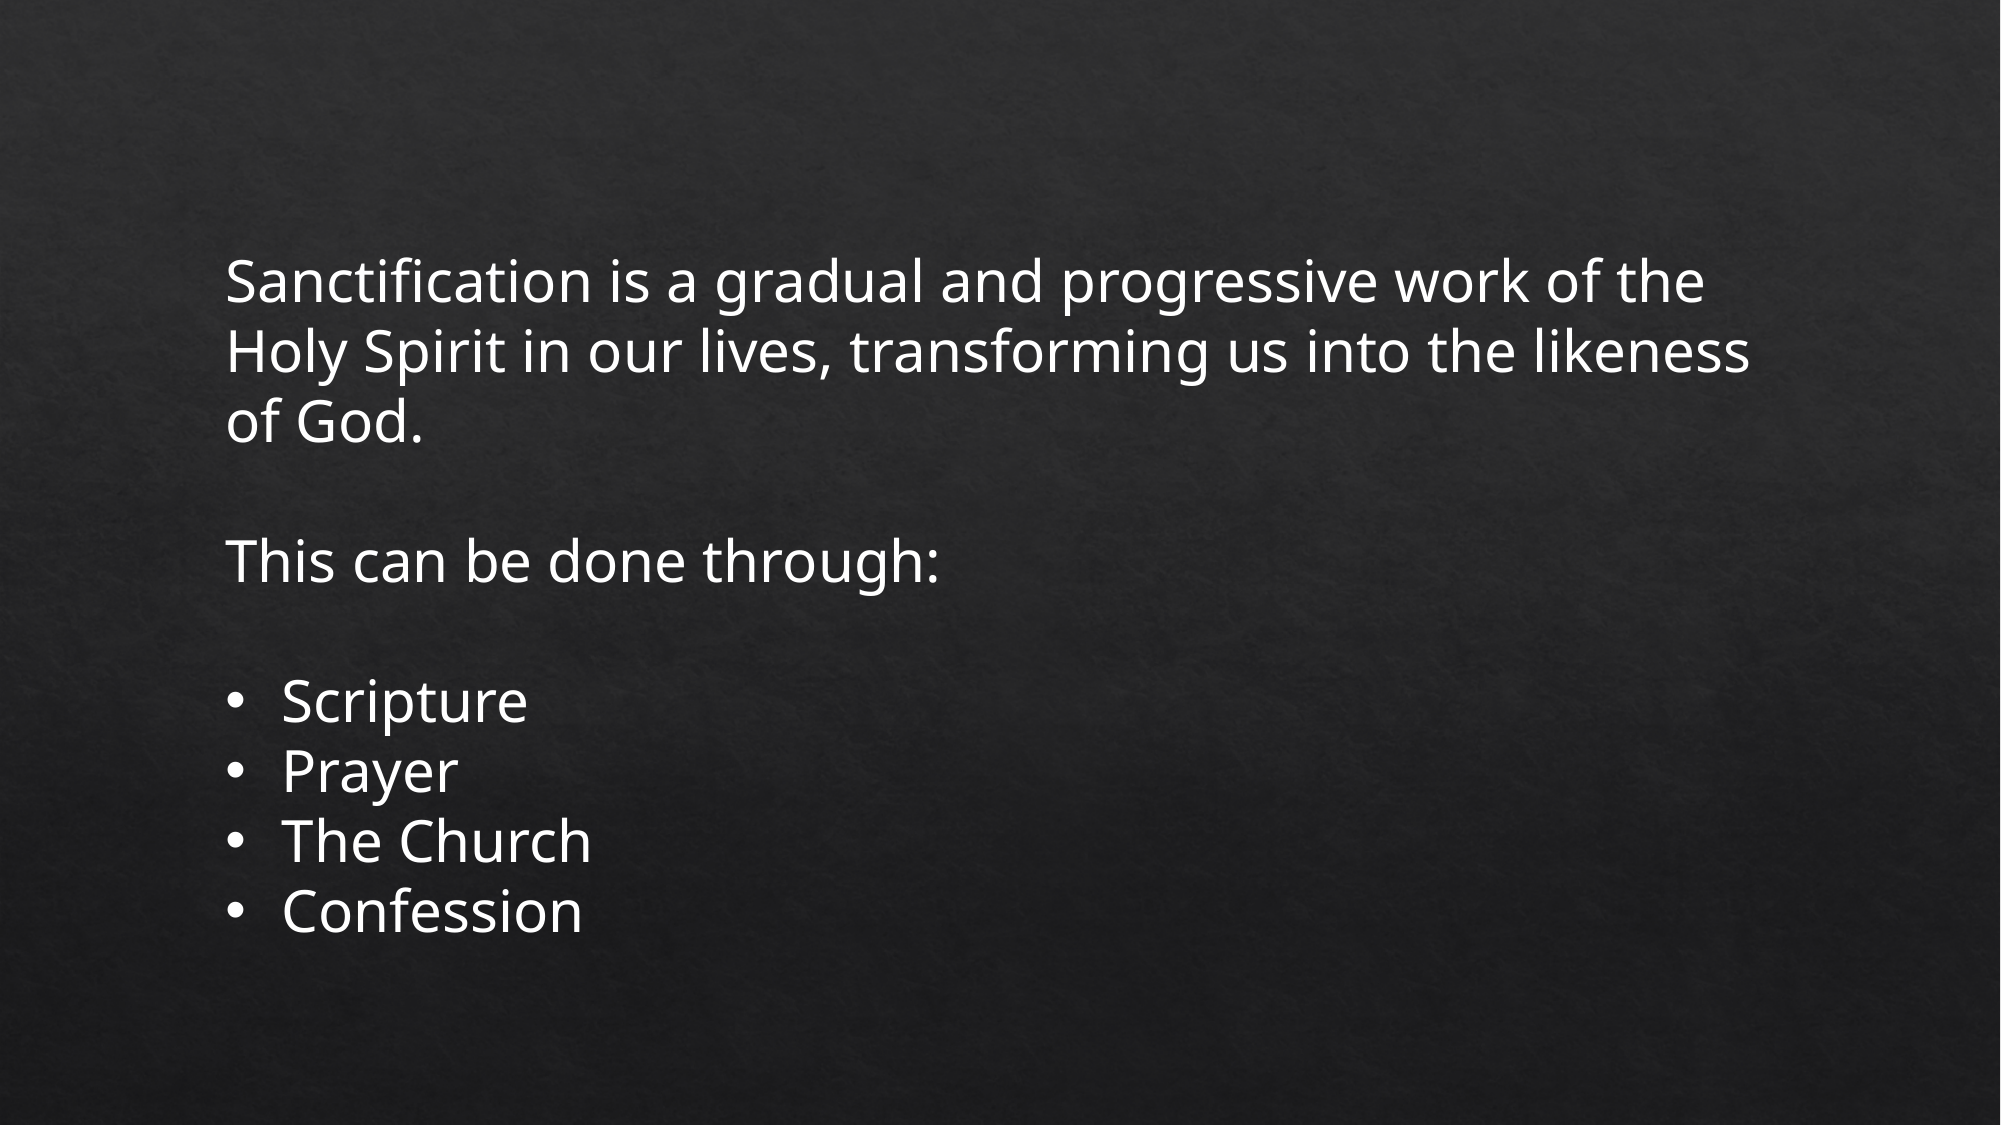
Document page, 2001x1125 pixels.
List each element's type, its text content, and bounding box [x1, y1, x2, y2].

text_box Sanctification is a gradual and progressive work of the Holy Spirit in our lives, transforming us into the likeness of God. This can be done through: Scripture Prayer The Church Confession [210, 236, 1790, 952]
